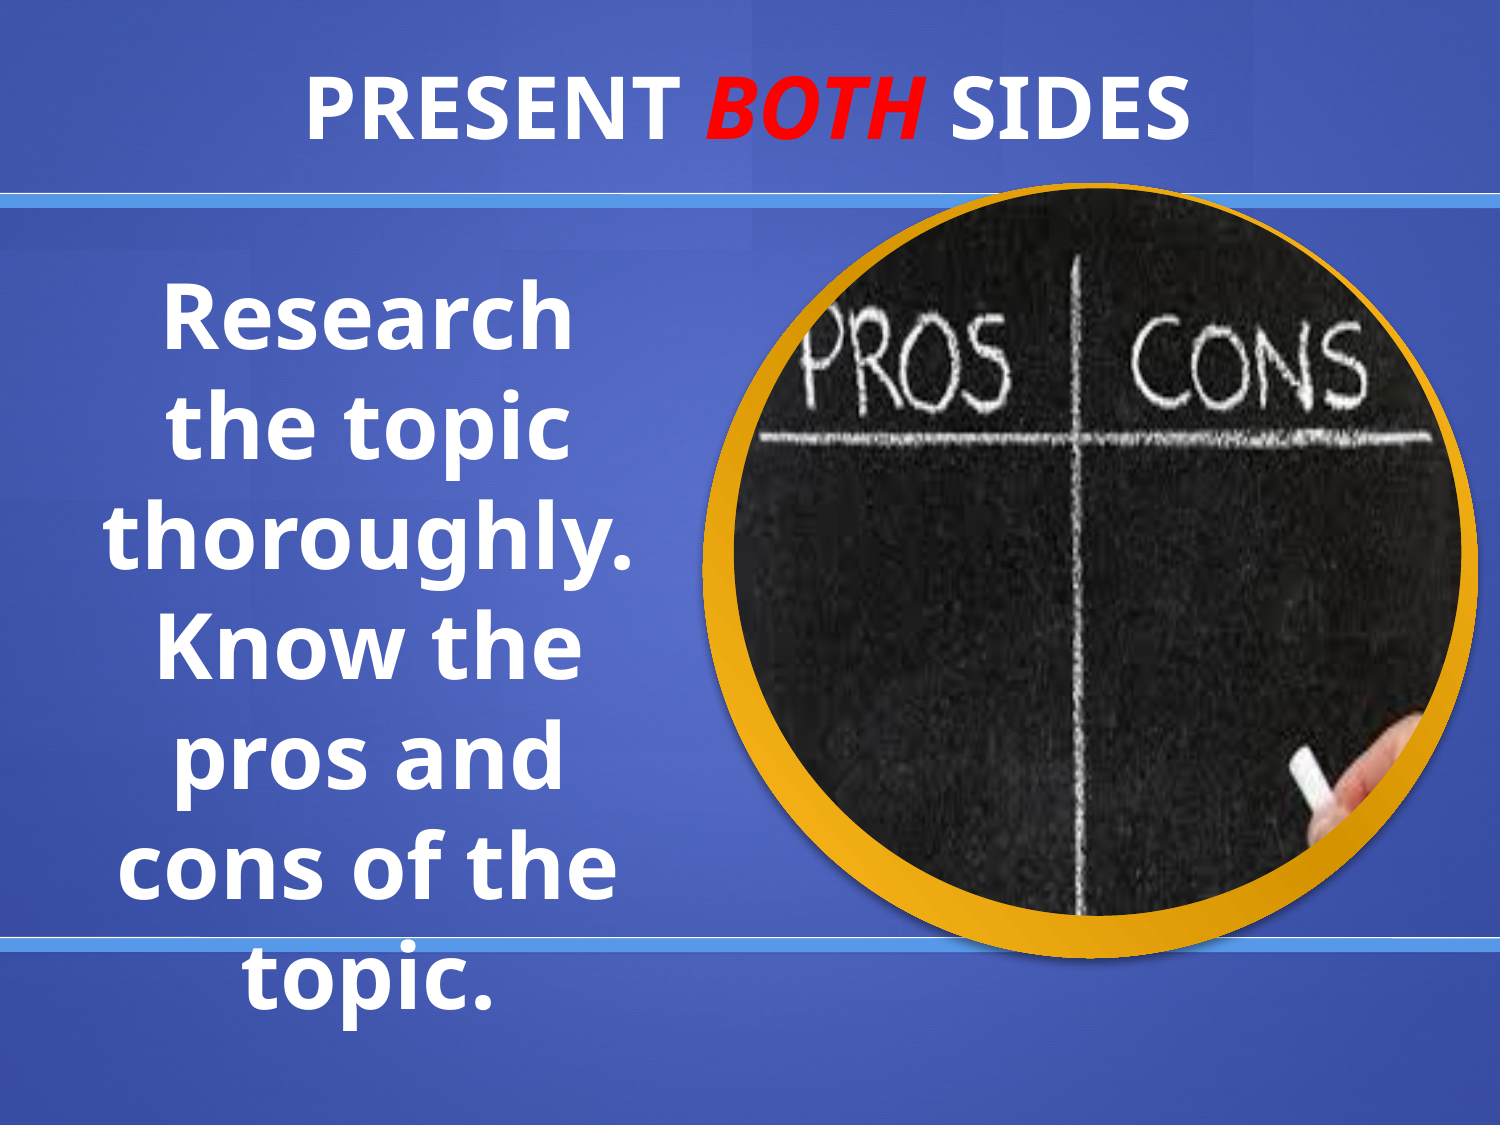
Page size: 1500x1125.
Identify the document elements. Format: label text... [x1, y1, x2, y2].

list Research the topic thoroughly. Know the pros and cons of the topic. [75, 249, 663, 1090]
title PRESENT BOTH SIDES [34, 44, 1462, 250]
picture [732, 187, 1463, 917]
